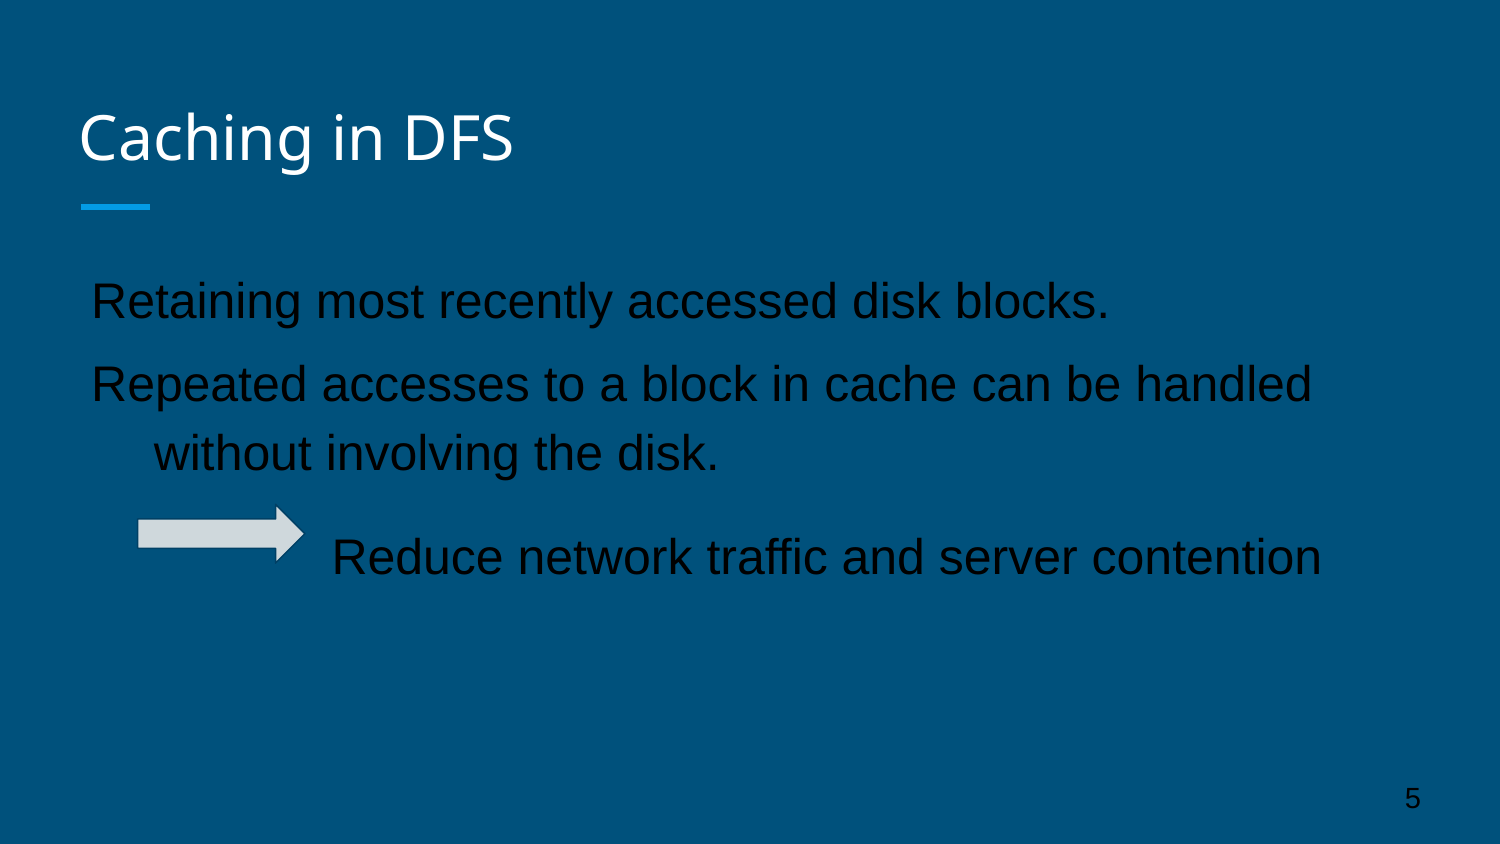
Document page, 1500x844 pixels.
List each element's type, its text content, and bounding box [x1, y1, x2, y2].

title Caching in DFS [63, 75, 1437, 188]
slide_number 5 [1389, 764, 1480, 830]
text_box [137, 504, 305, 564]
list Retaining most recently accessed disk blocks. Repeated accesses to a block in cache can be handled without involving the disk. Reduce network traffic and server contention [63, 244, 1437, 750]
